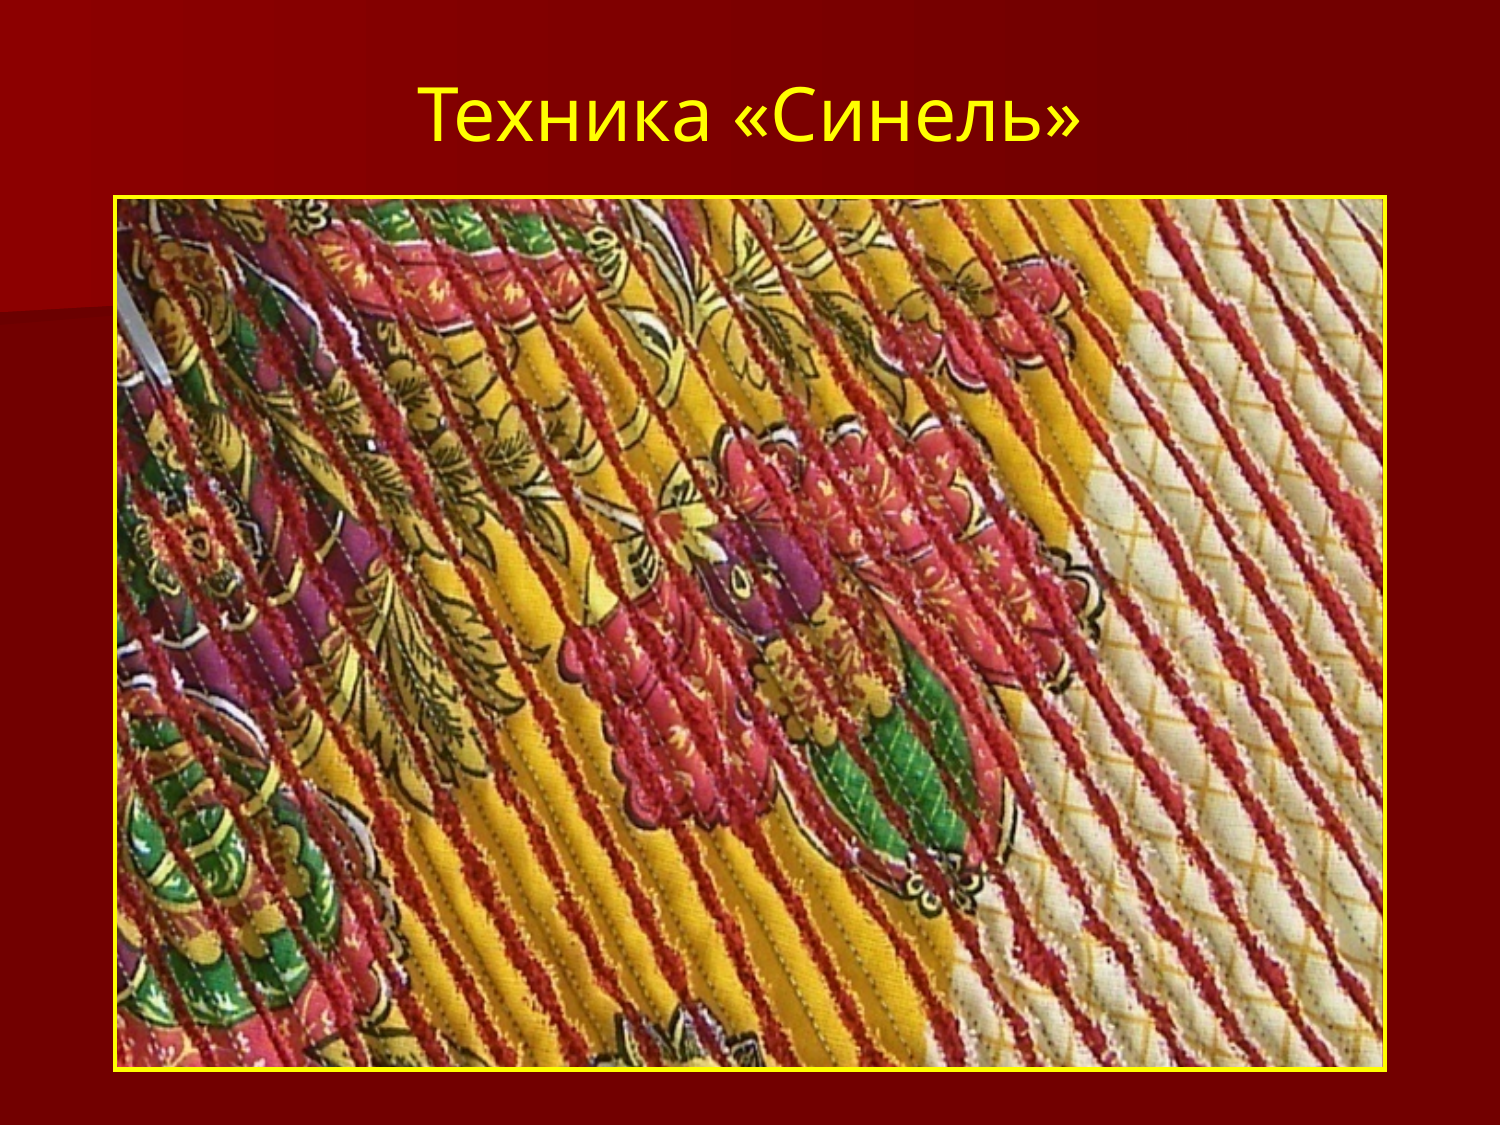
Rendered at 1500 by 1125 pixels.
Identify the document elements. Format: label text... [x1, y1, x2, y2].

title Техника «Синель» [74, 34, 1426, 188]
picture [116, 198, 1383, 1068]
